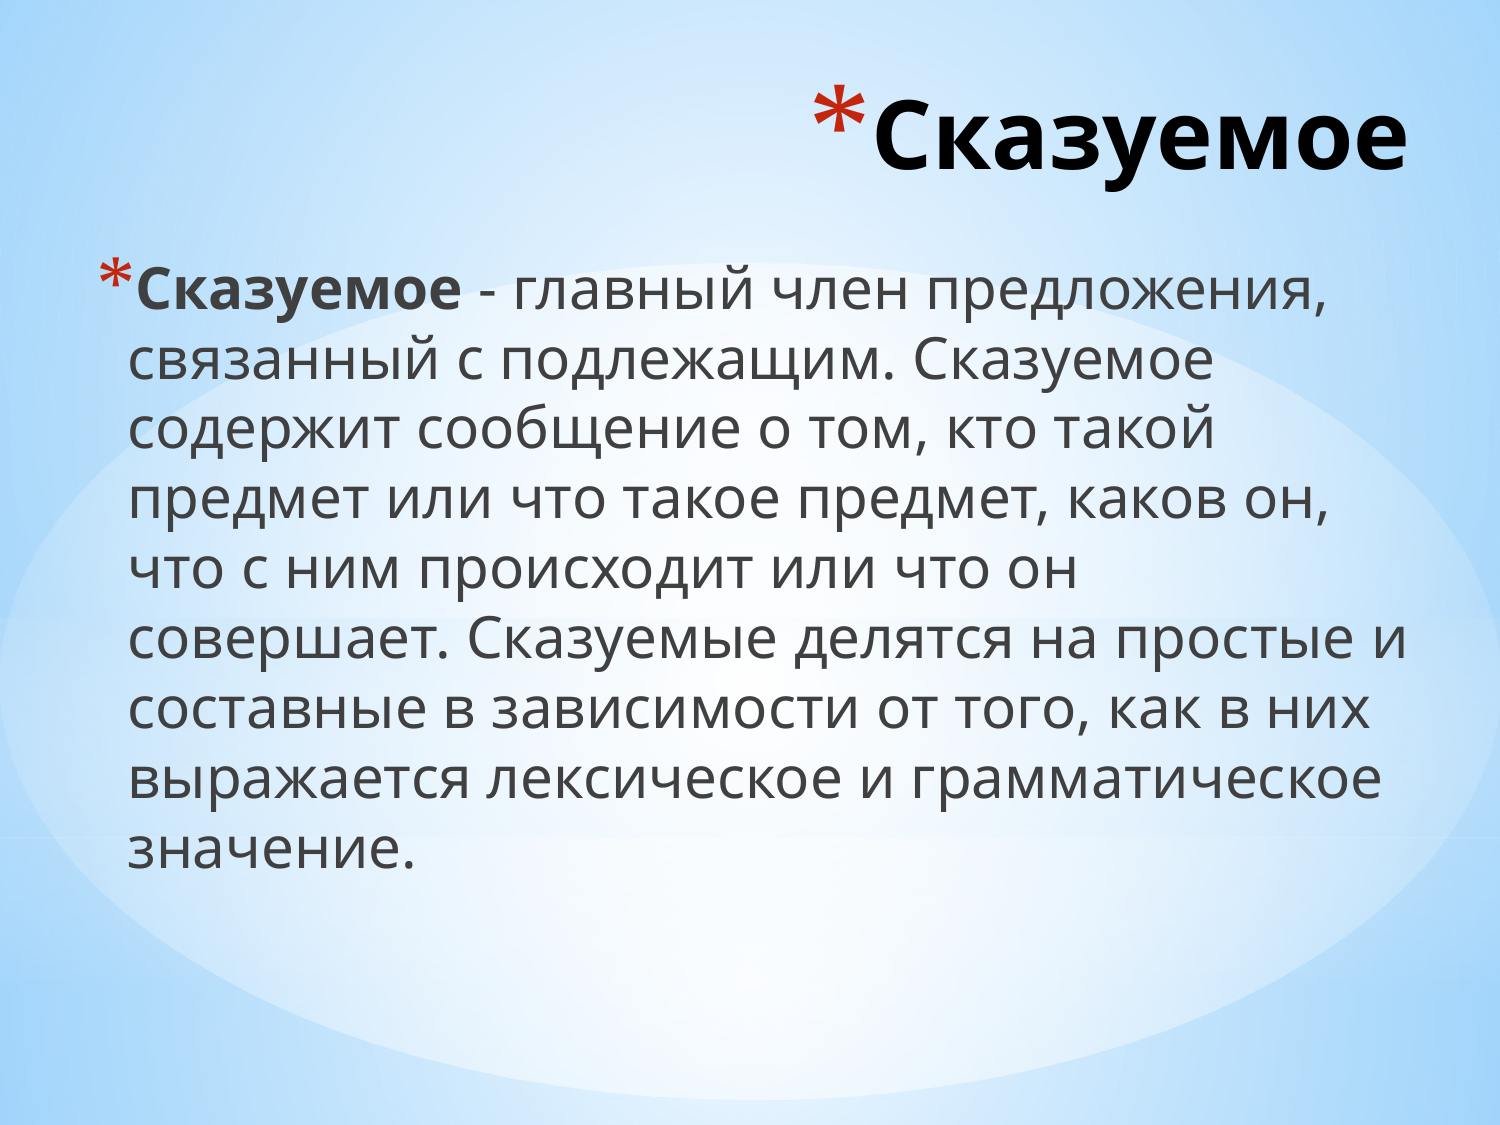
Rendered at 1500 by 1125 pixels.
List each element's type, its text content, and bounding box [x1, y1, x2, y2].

title Сказуемое [75, 66, 1425, 243]
list Сказуемое - главный член предложения, связанный с подлежащим. Сказуемое содержит сообщение о том, кто такой предмет или что такое предмет, каков он, что с ним происходит или что он совершает. Сказуемые делятся на простые и составные в зависимости от того, как в них выражается лексическое и грамматическое значение. [75, 243, 1425, 1005]
